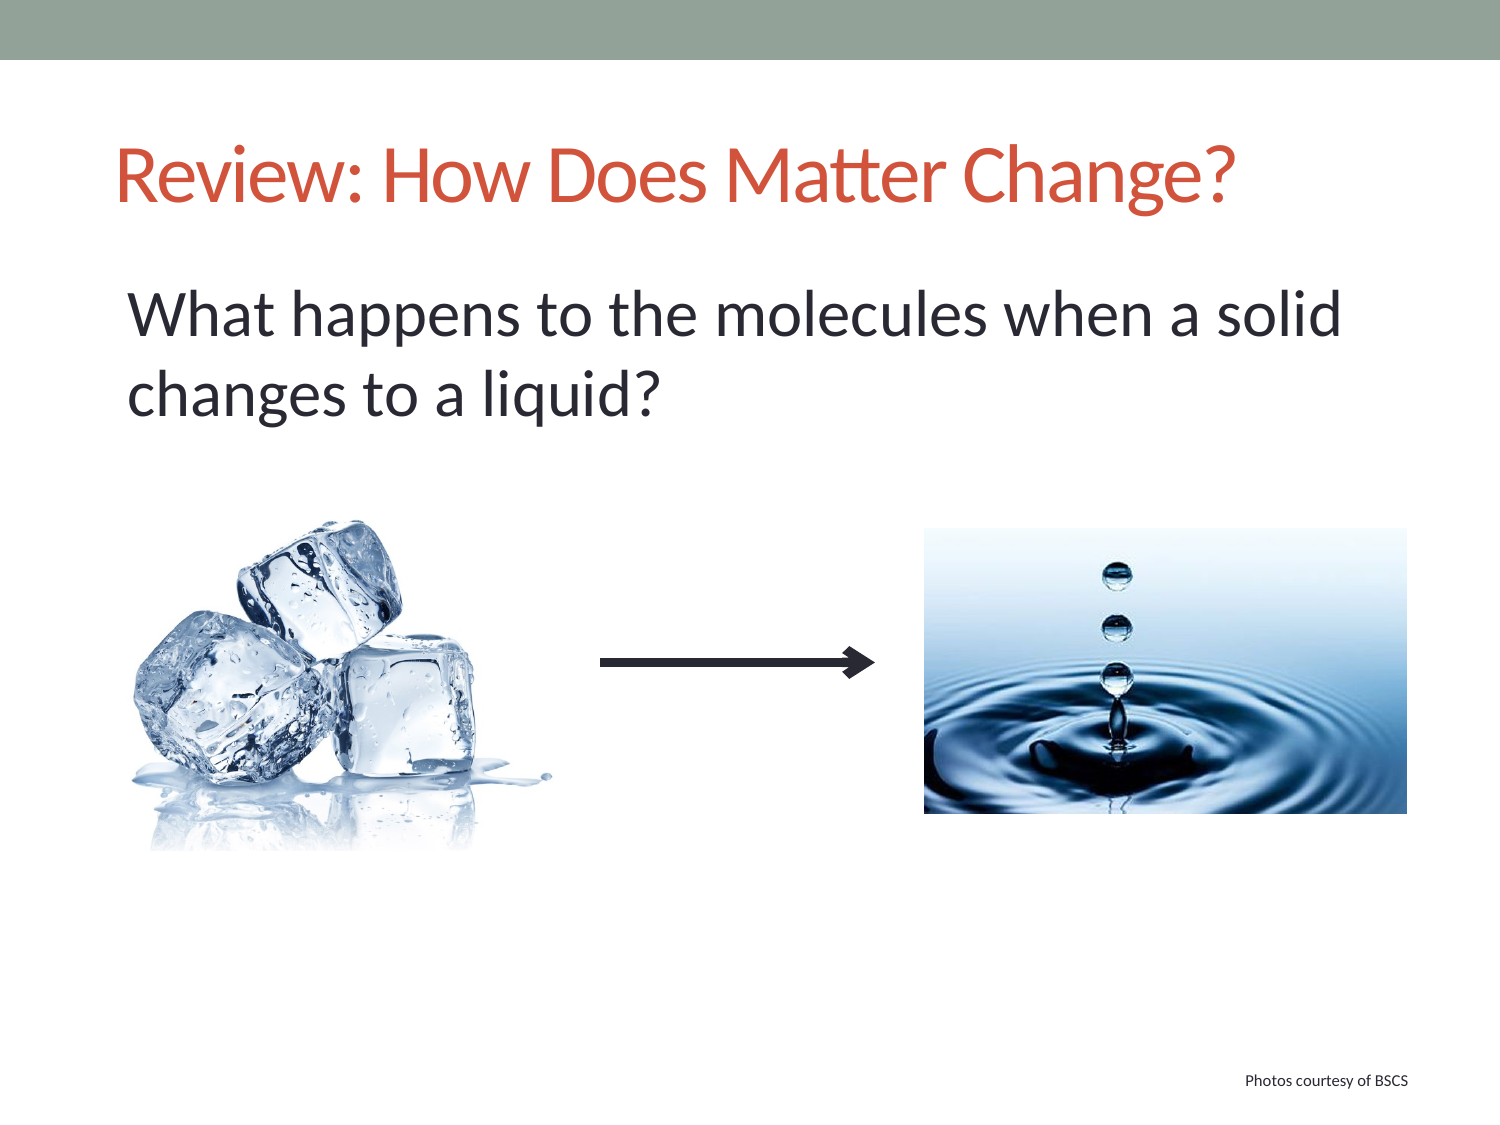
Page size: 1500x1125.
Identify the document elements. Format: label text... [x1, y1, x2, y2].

title Review: How Does Matter Change? [99, 87, 1425, 250]
text_box Photos courtesy of BSCS [1230, 1062, 1424, 1098]
list What happens to the molecules when a solid changes to a liquid? [112, 262, 1425, 1063]
picture [924, 527, 1407, 814]
picture [112, 487, 563, 851]
